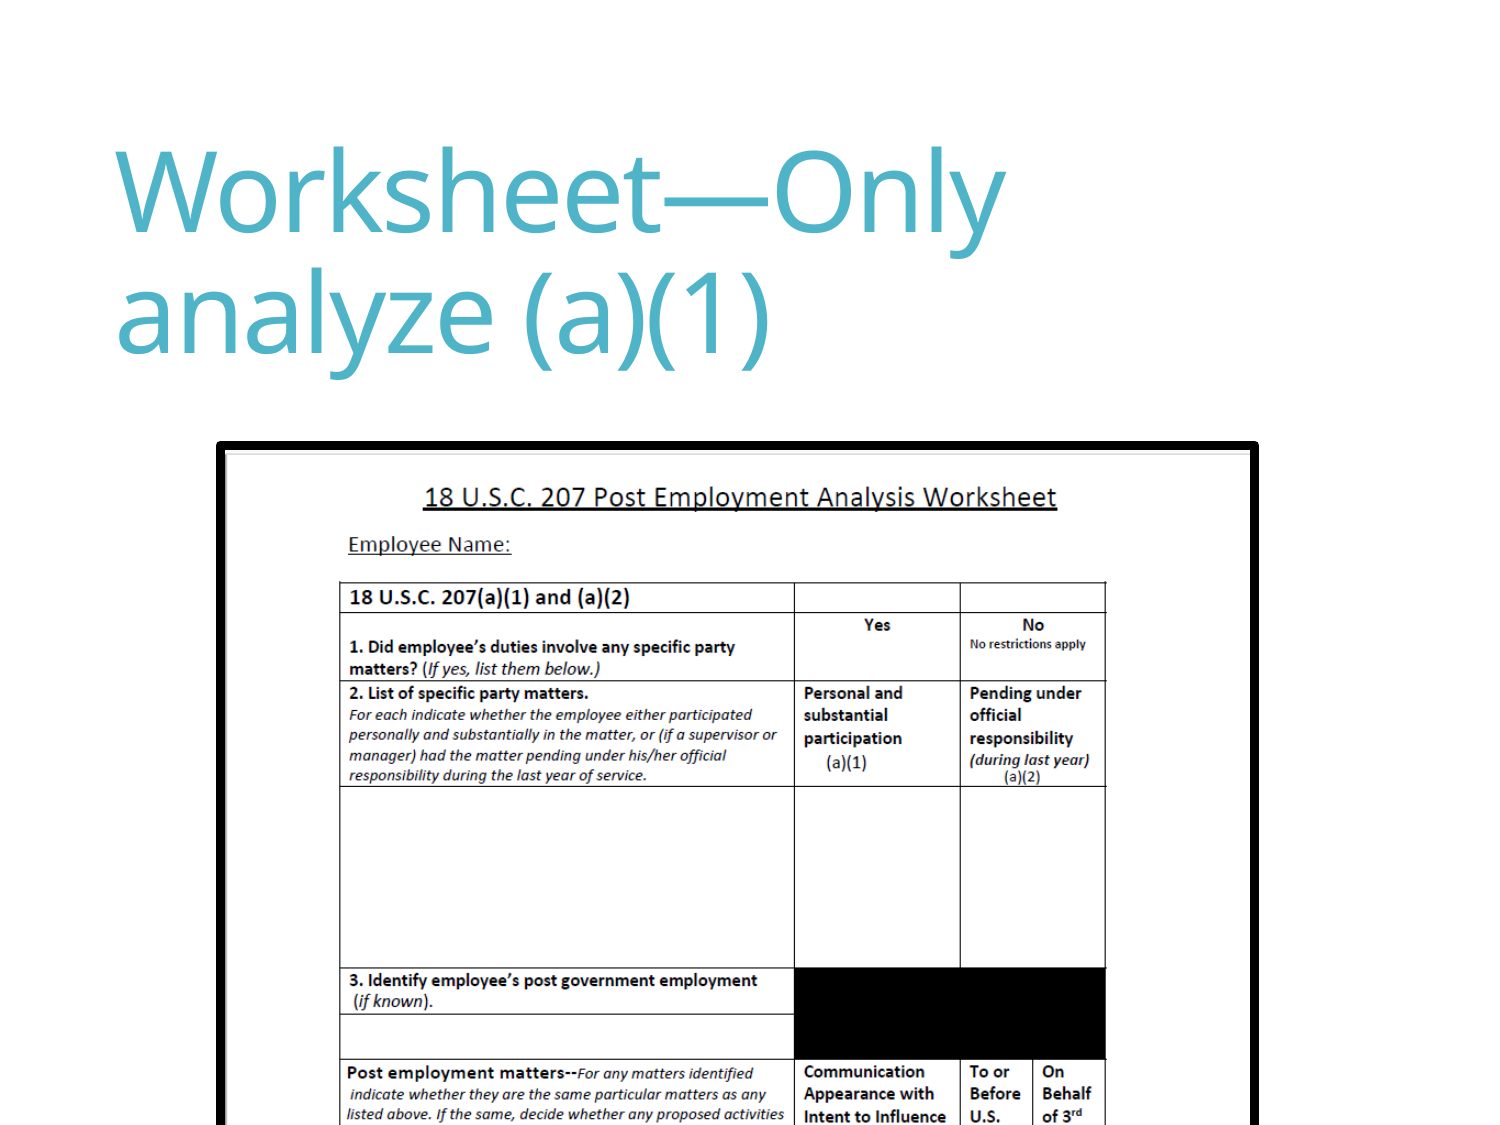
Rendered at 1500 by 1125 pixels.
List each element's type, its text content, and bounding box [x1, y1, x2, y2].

text_box Worksheet—Only analyze (a)(1) [99, 127, 1426, 400]
picture [224, 449, 1251, 1125]
